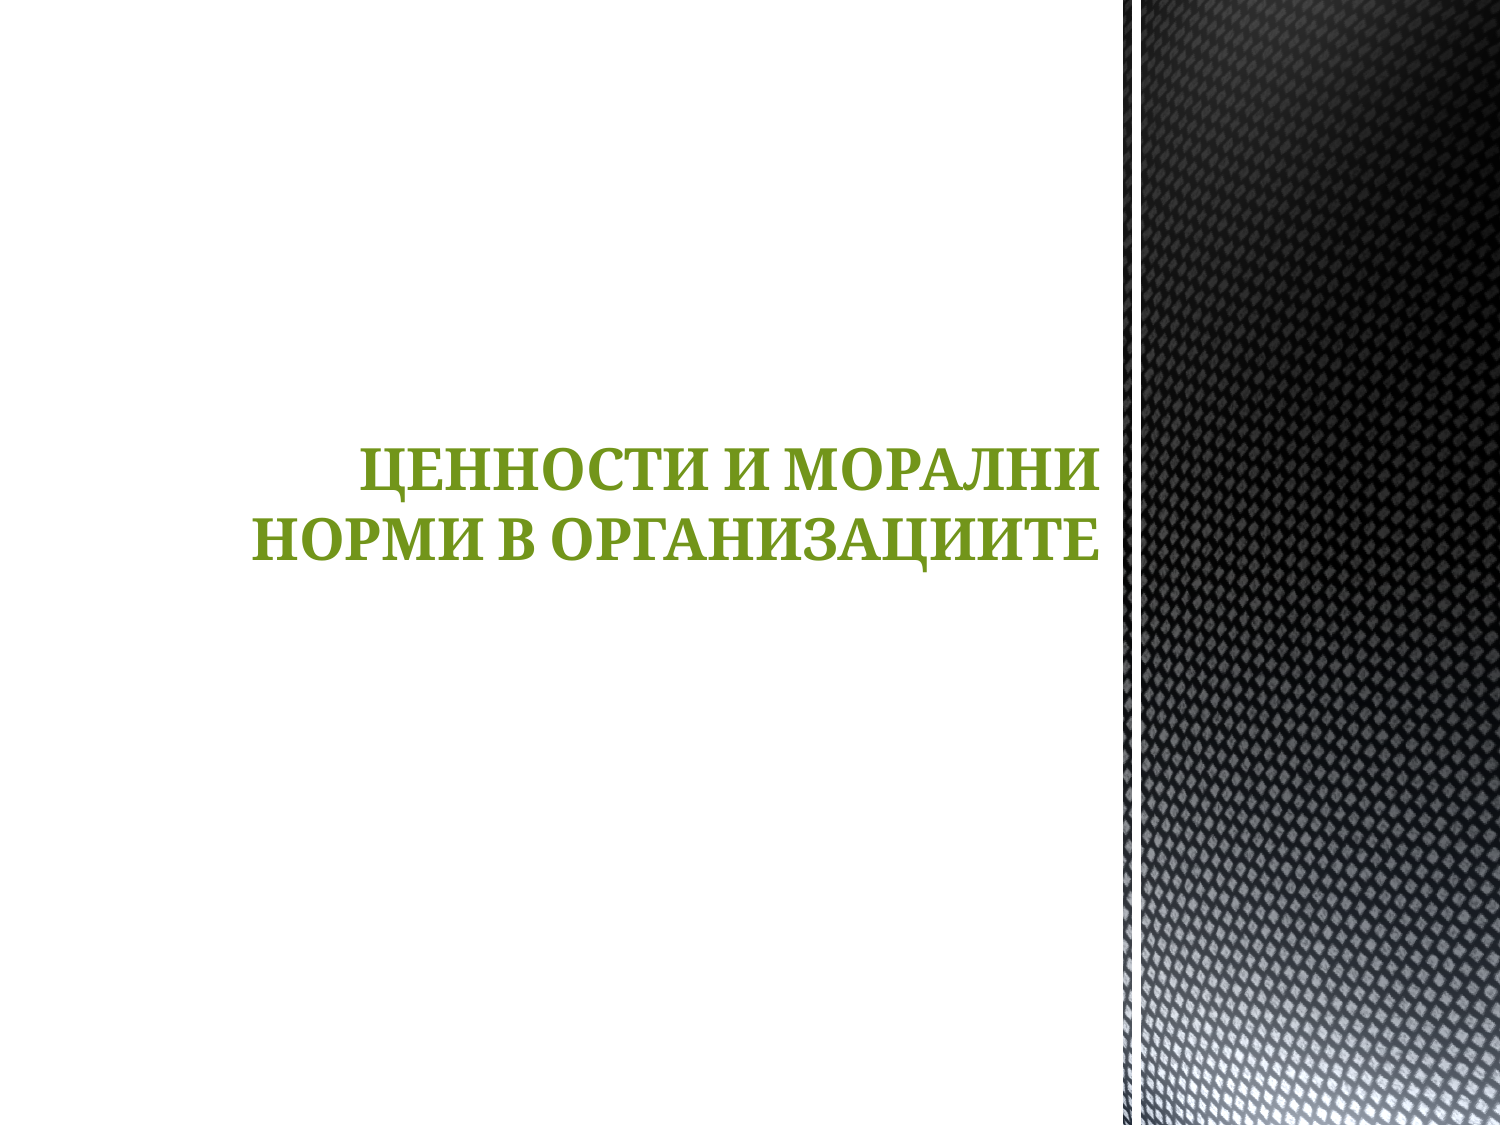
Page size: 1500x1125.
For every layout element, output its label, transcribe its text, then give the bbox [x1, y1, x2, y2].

picture [1123, 0, 1500, 1125]
title ЦЕННОСТИ И МОРАЛНИ НОРМИ В ОРГАНИЗАЦИИТЕ [112, 338, 1116, 580]
